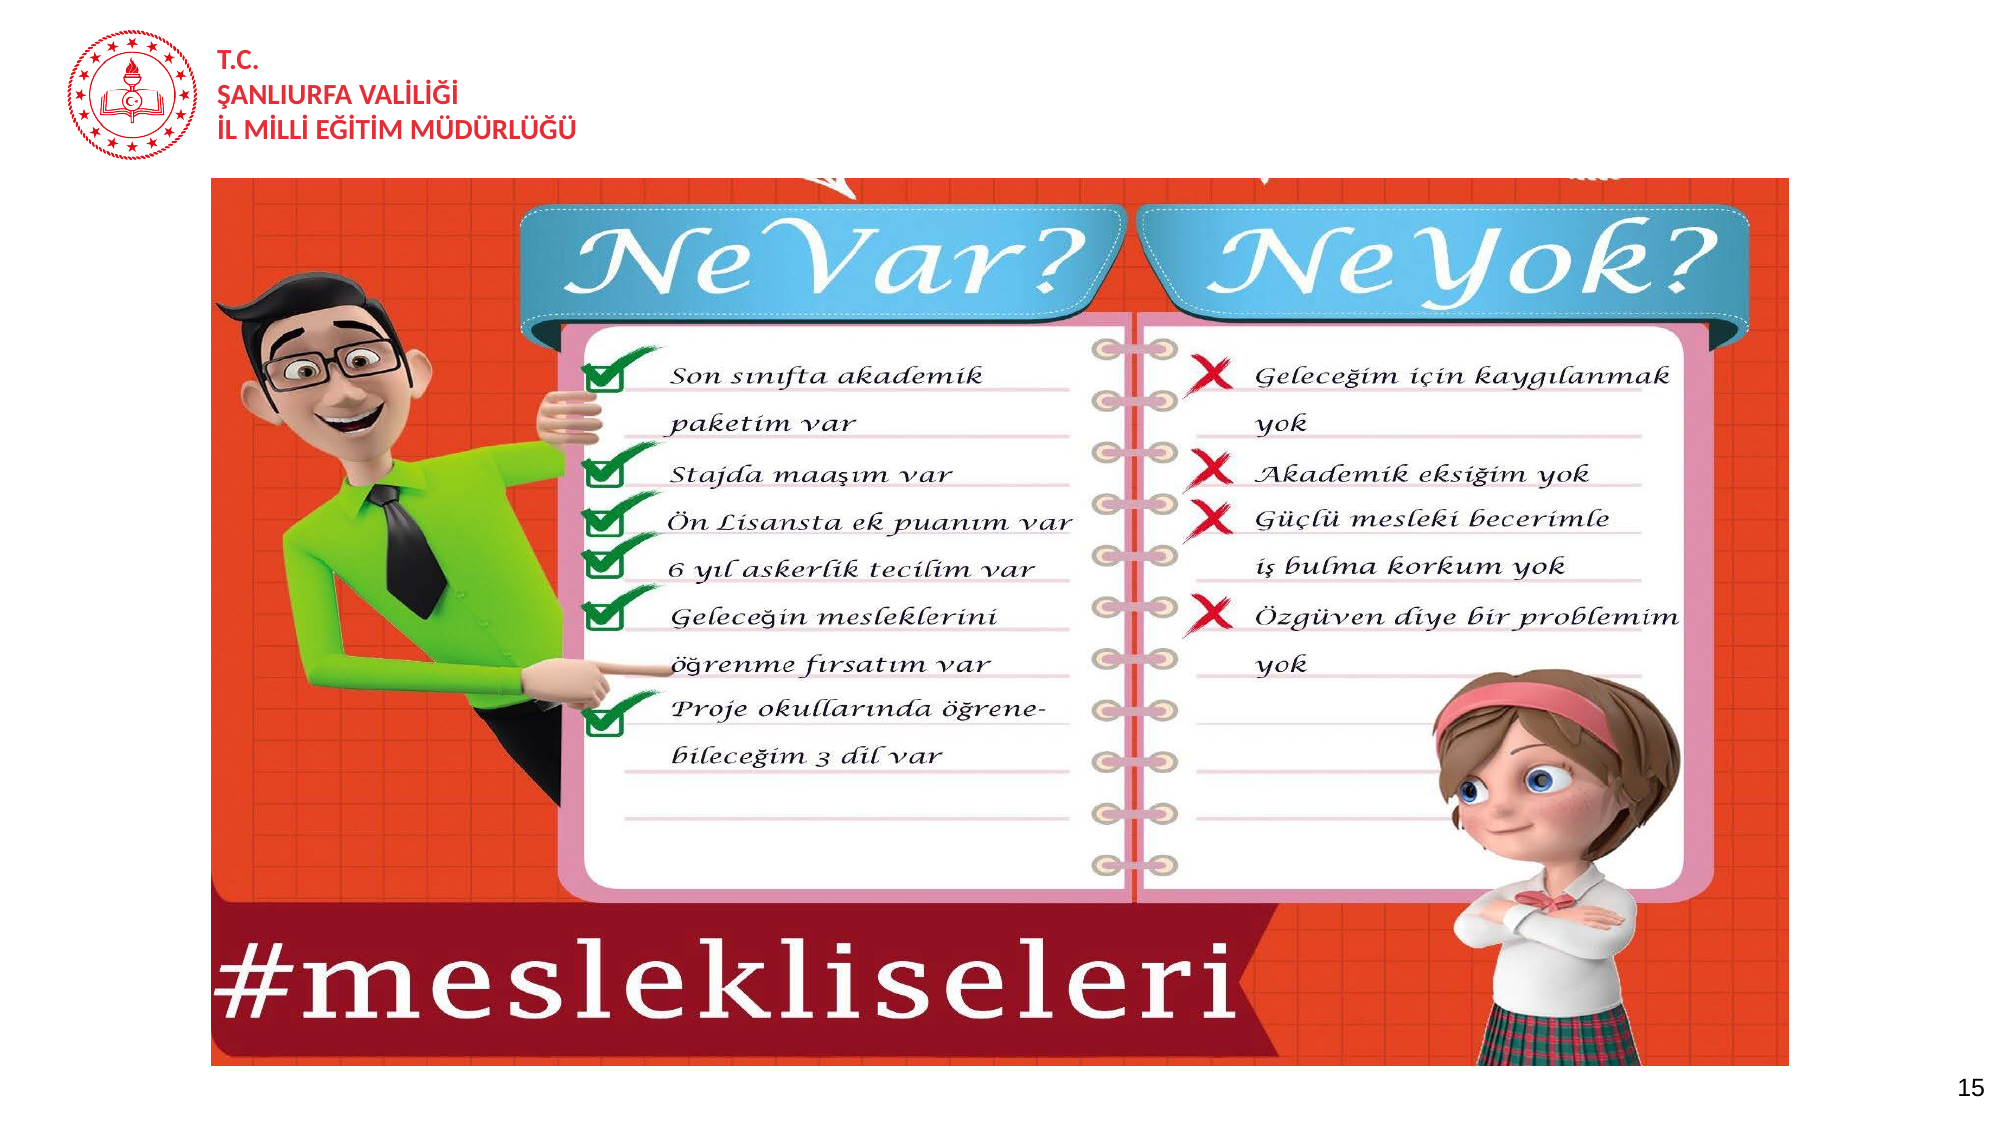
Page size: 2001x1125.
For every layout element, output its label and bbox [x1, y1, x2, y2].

picture [41, 0, 1789, 1066]
